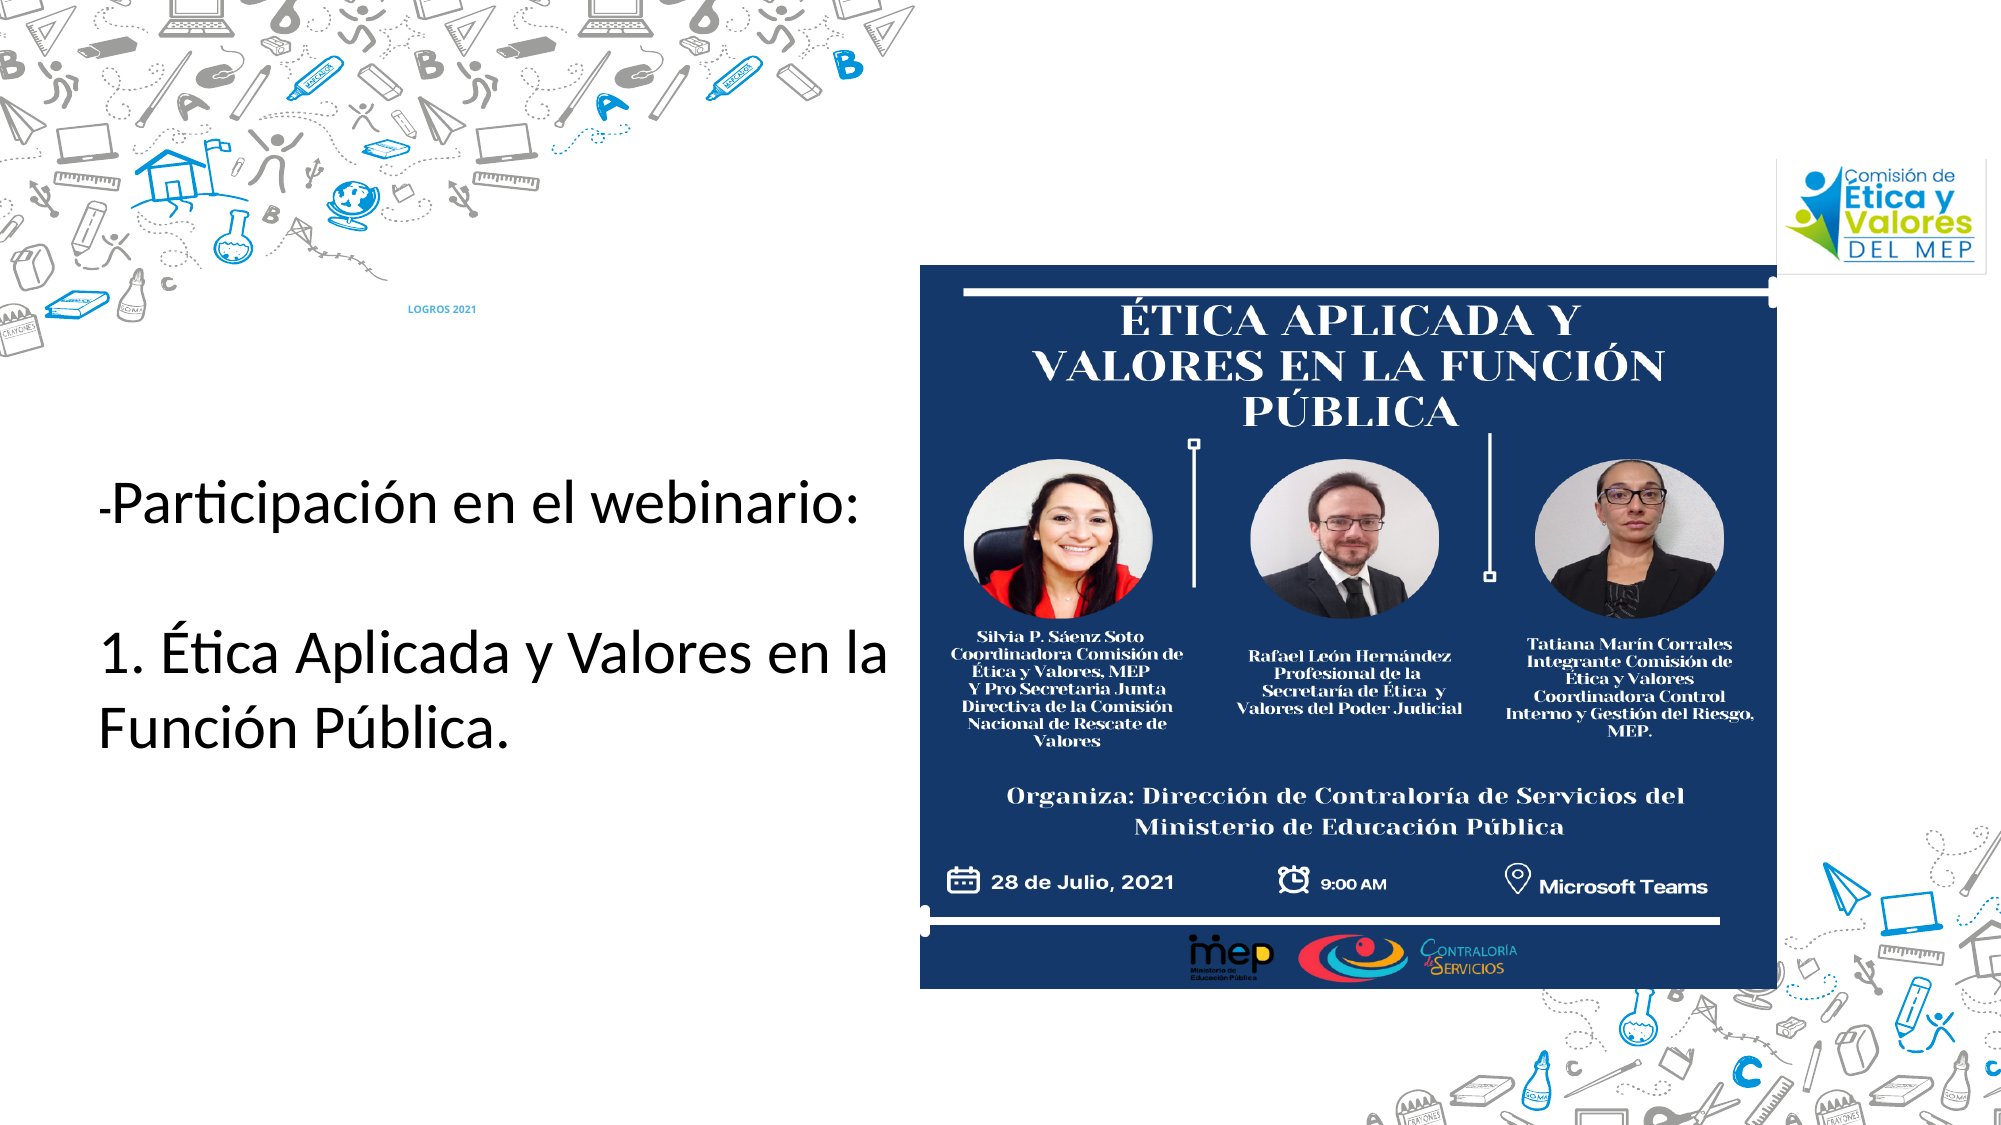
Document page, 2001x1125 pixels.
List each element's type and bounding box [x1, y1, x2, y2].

text_box [0, 0, 2000, 1125]
picture [919, 159, 1989, 989]
